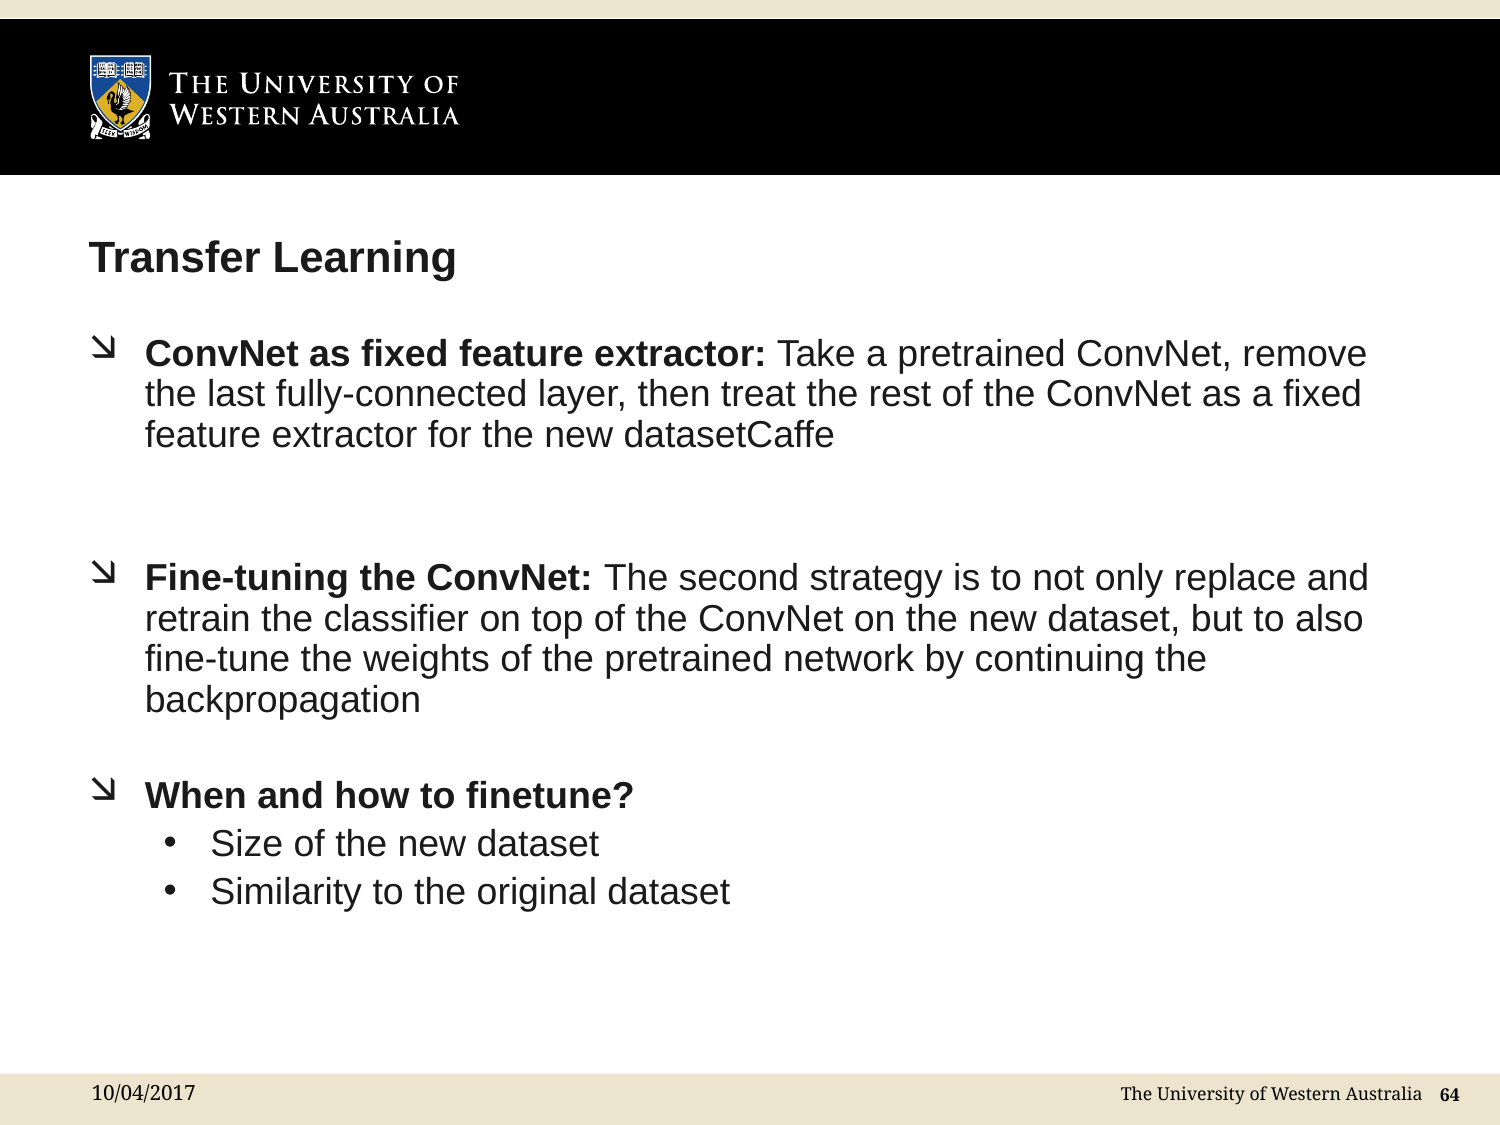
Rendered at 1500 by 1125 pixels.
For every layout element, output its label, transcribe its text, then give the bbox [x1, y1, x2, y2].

title Transfer Learning [73, 219, 1424, 291]
slide_number 64 [1411, 1070, 1483, 1122]
list ConvNet as fixed feature extractor: Take a pretrained ConvNet, remove the last fully-connected layer, then treat the rest of the ConvNet as a fixed feature extractor for the new datasetCaffe Fine-tuning the ConvNet: The second strategy is to not only replace and retrain the classifier on top of the ConvNet on the new dataset, but to also fine-tune the weights of the pretrained network by continuing the backpropagation When and how to finetune? Size of the new dataset Similarity to the original dataset [73, 326, 1424, 1024]
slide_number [76, 1061, 219, 1122]
